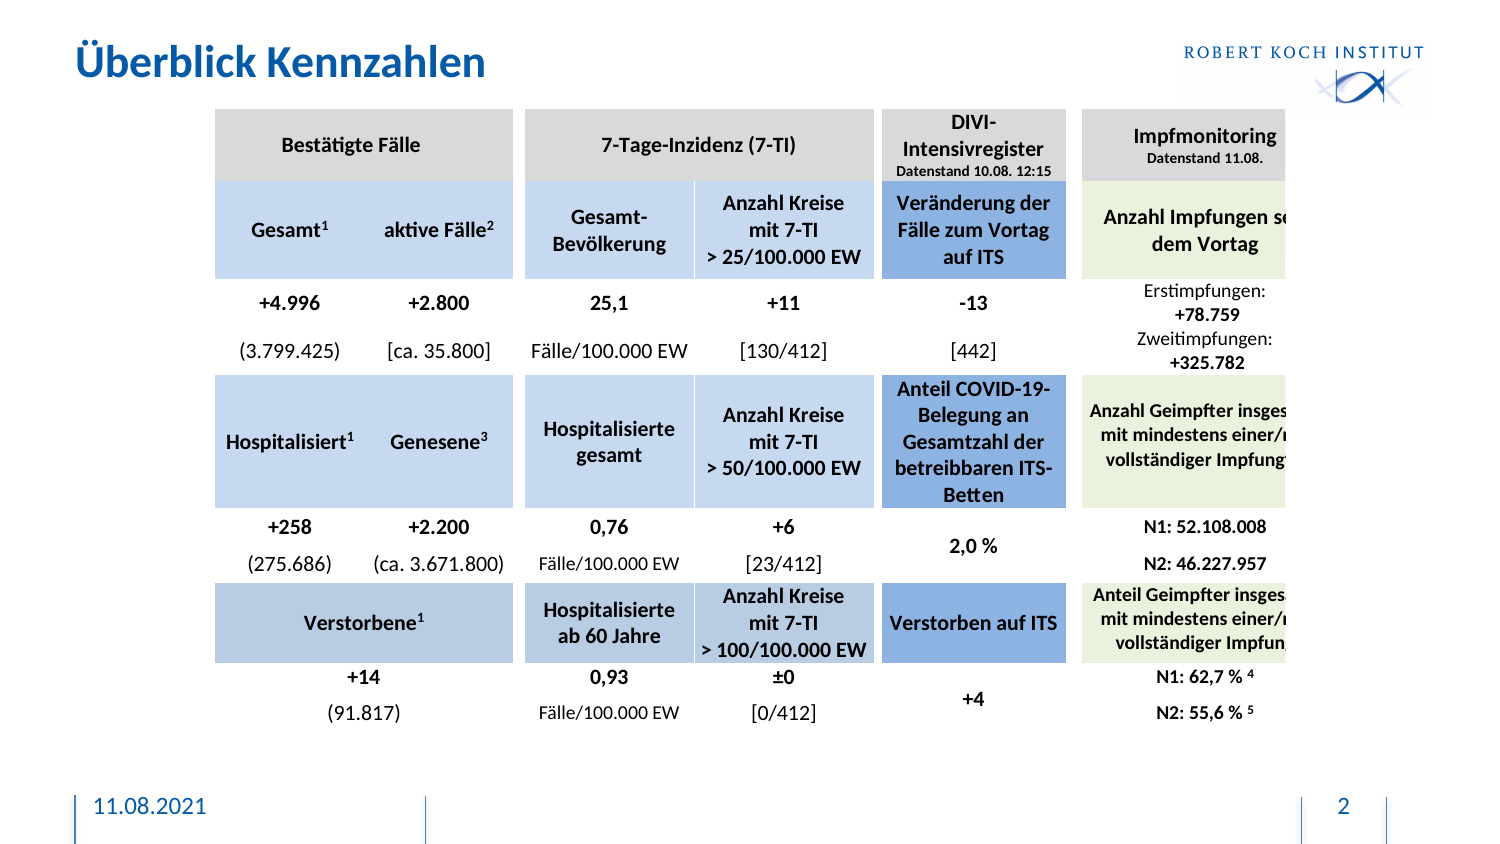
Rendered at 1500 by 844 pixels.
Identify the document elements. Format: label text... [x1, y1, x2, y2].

slide_number 2 [1302, 782, 1385, 827]
picture [214, 108, 1286, 783]
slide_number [92, 782, 398, 827]
title Überblick Kennzahlen [75, 0, 1385, 118]
picture [1385, 40, 1430, 114]
